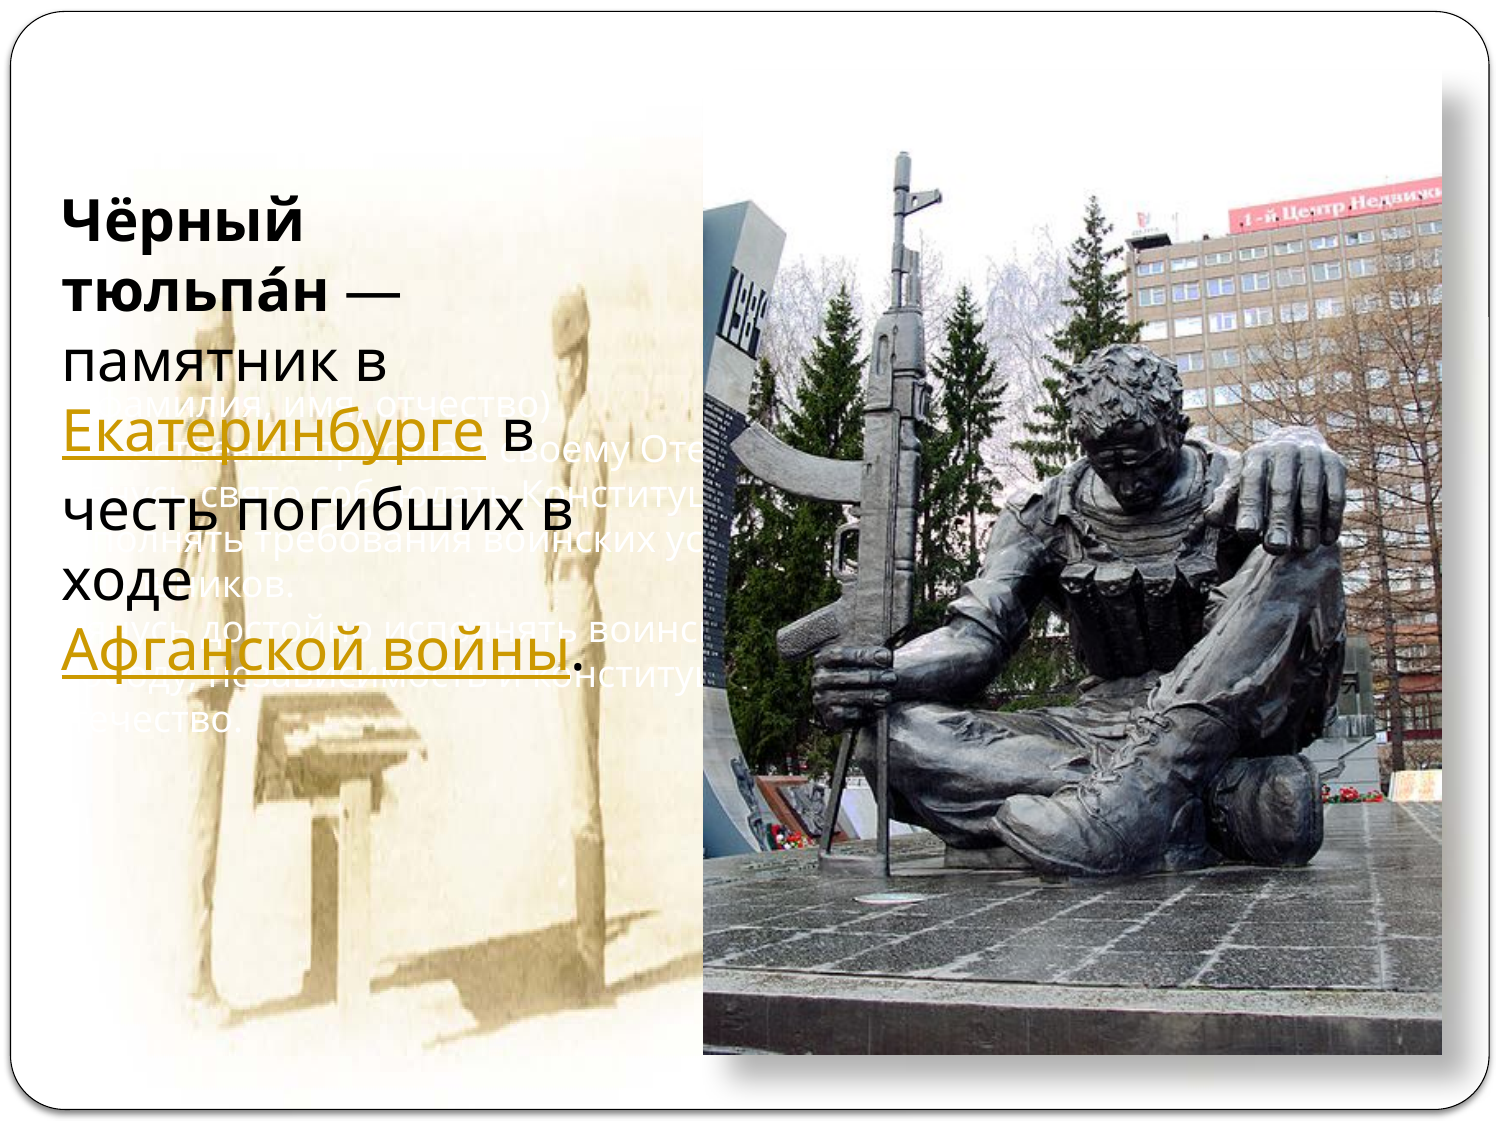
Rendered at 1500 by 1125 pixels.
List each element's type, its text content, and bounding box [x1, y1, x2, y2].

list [702, 70, 1442, 1055]
text_box Чёрный тюльпа́н — памятник в Екатеринбурге в честь погибших в ходе Афганской войны. [46, 175, 645, 699]
picture [12, 12, 1488, 1108]
